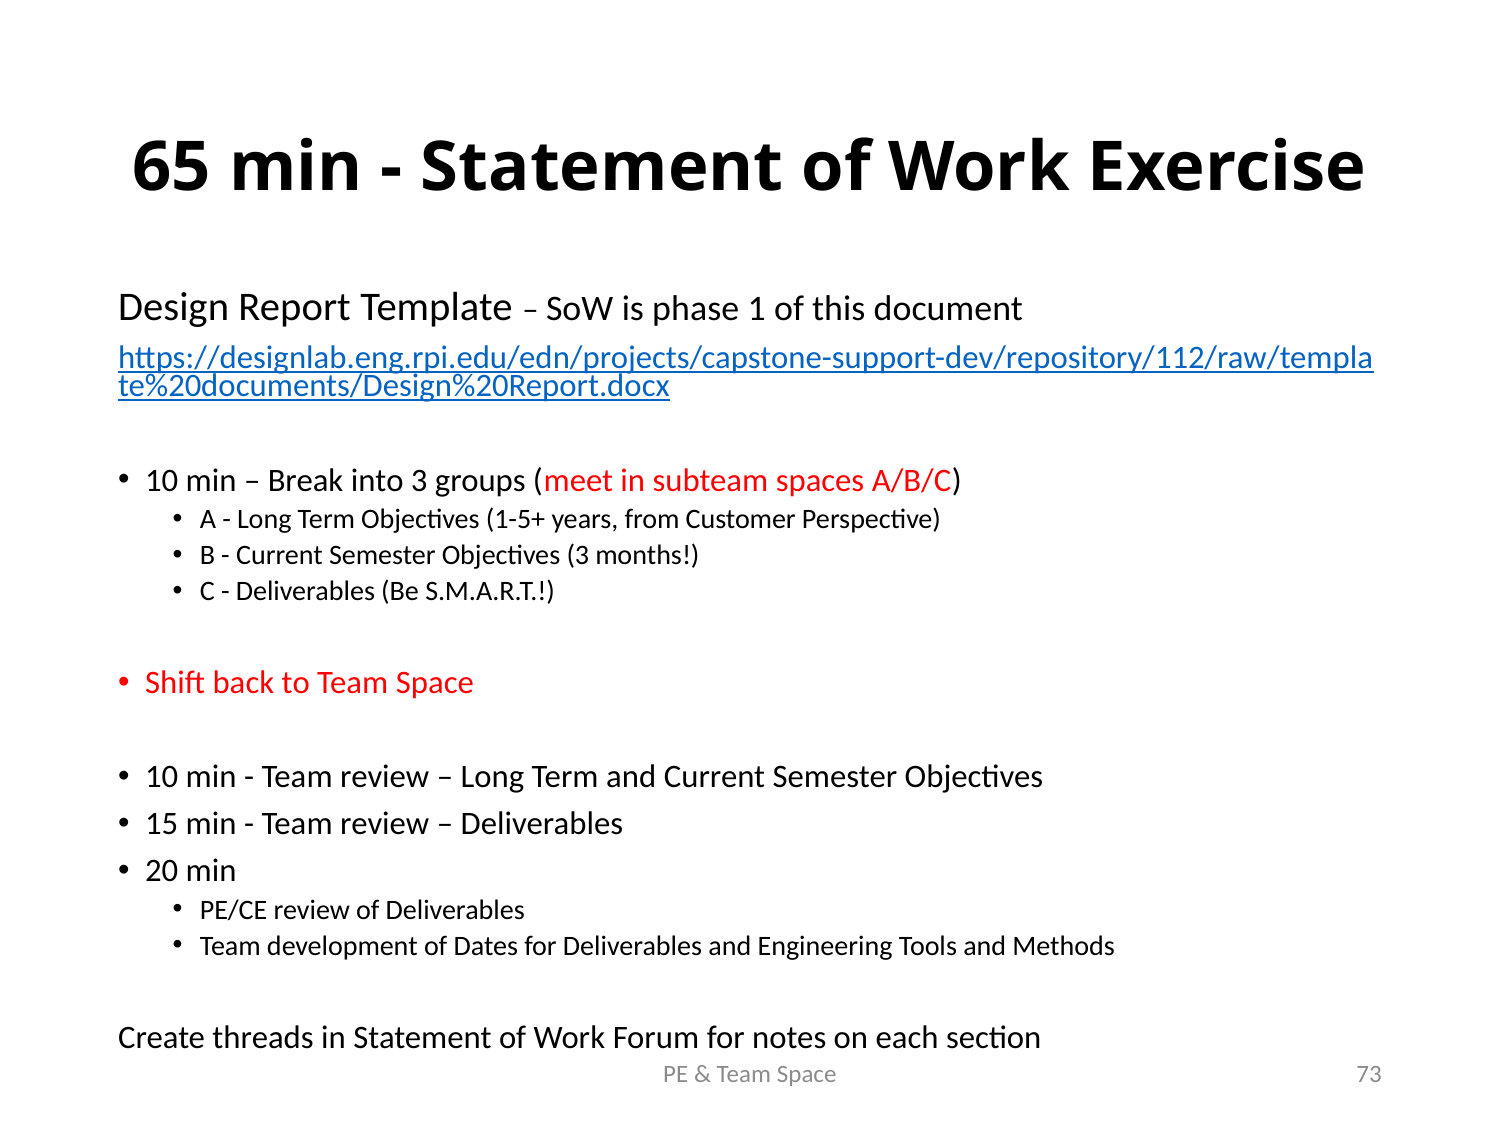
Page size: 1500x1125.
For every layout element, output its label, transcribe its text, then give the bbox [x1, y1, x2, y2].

slide_number 73 [1059, 1042, 1397, 1103]
list Design Report Template – SoW is phase 1 of this document https://designlab.eng.rpi.edu/edn/projects/capstone-support-dev/repository/112/raw/template%20documents/Design%20Report.docx 10 min – Break into 3 groups (meet in subteam spaces A/B/C) A - Long Term Objectives (1-5+ years, from Customer Perspective) B - Current Semester Objectives (3 months!) C - Deliverables (Be S.M.A.R.T.!) Shift back to Team Space 10 min - Team review – Long Term and Current Semester Objectives 15 min - Team review – Deliverables 20 min PE/CE review of Deliverables Team development of Dates for Deliverables and Engineering Tools and Methods Create threads in Statement of Work Forum for notes on each section [103, 277, 1397, 1043]
title 65 min - Statement of Work Exercise [103, 59, 1397, 277]
footer PE & Team Space [496, 1042, 1004, 1103]
